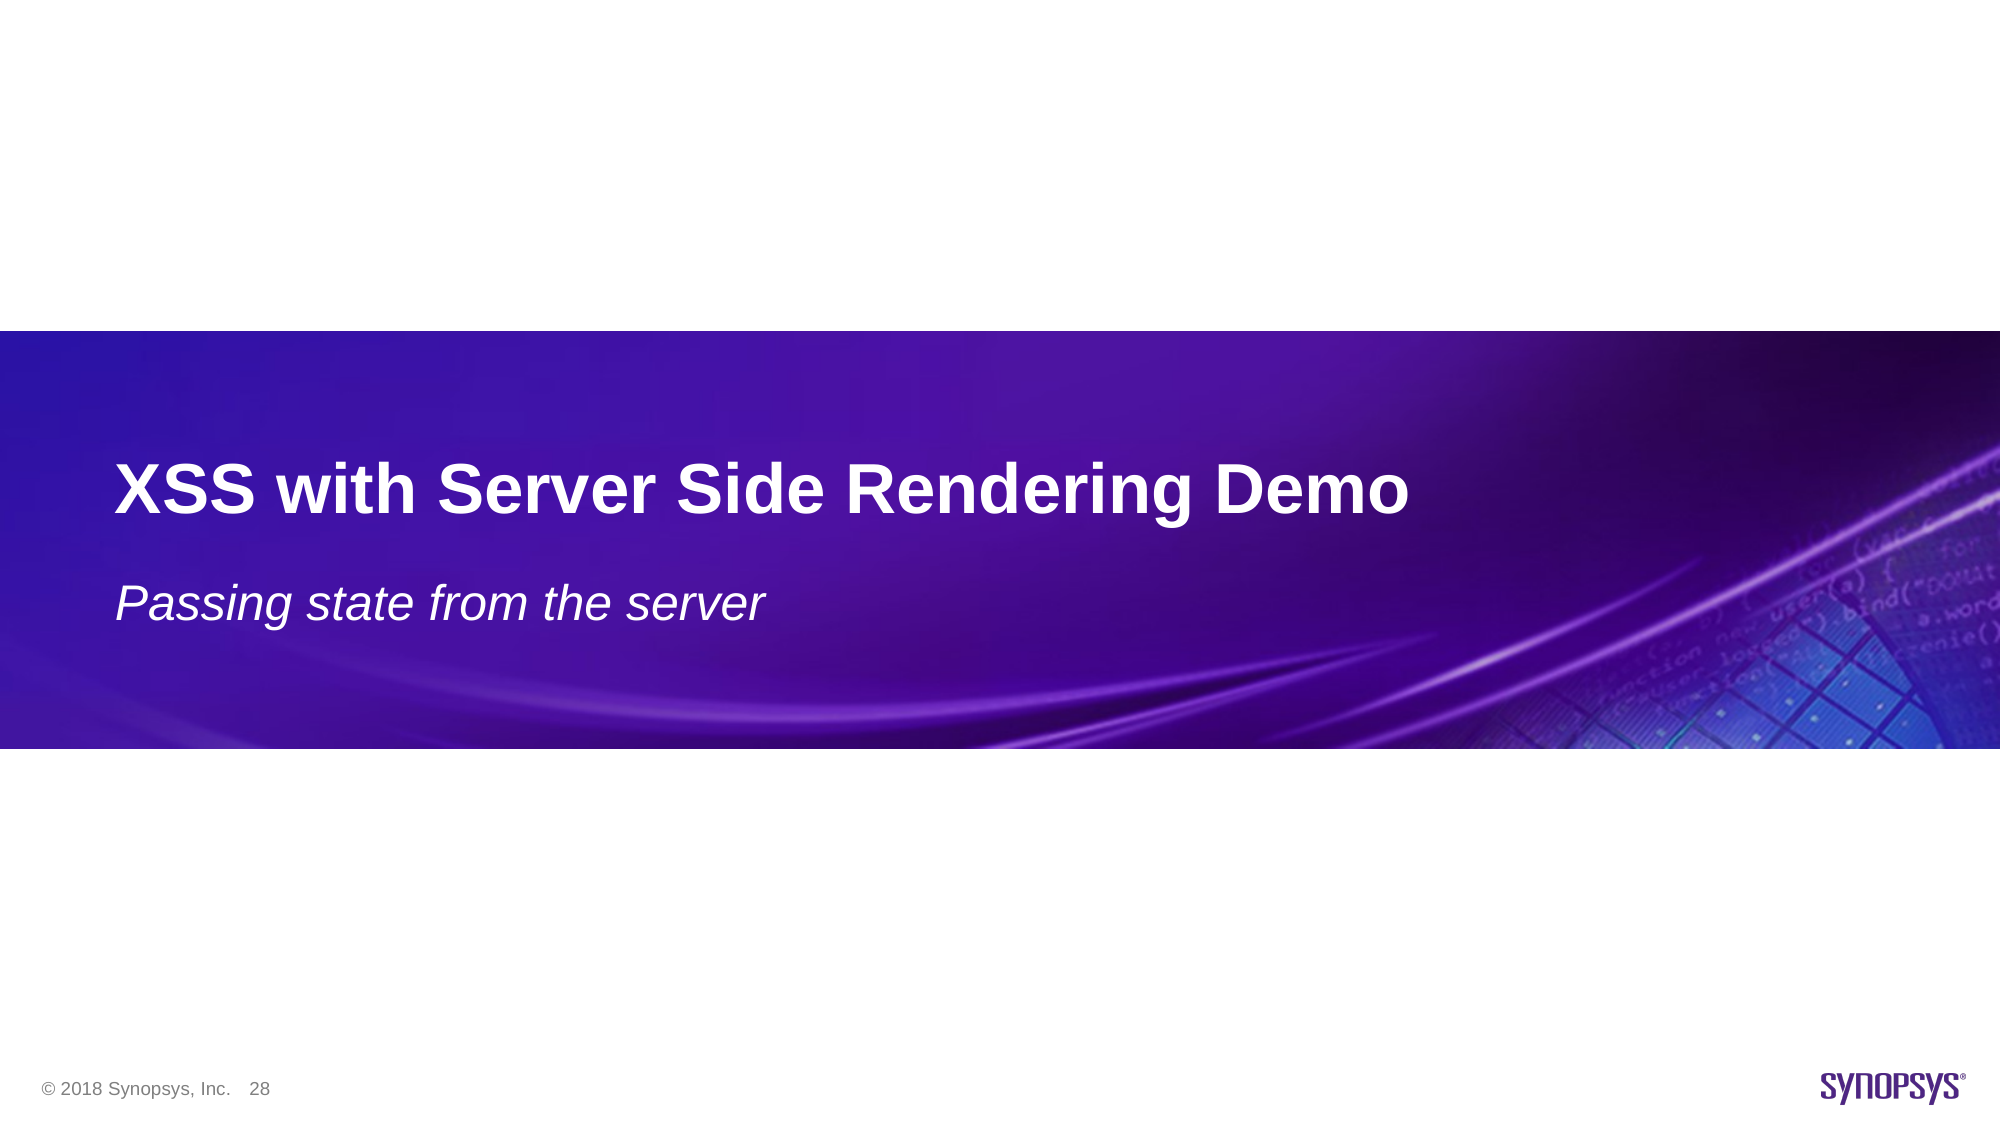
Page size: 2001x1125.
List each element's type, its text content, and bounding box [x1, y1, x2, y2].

picture [0, 331, 2000, 749]
title XSS with Server Side Rendering Demo [99, 329, 1804, 536]
list Passing state from the server [99, 562, 1804, 747]
picture [1821, 1073, 1966, 1109]
